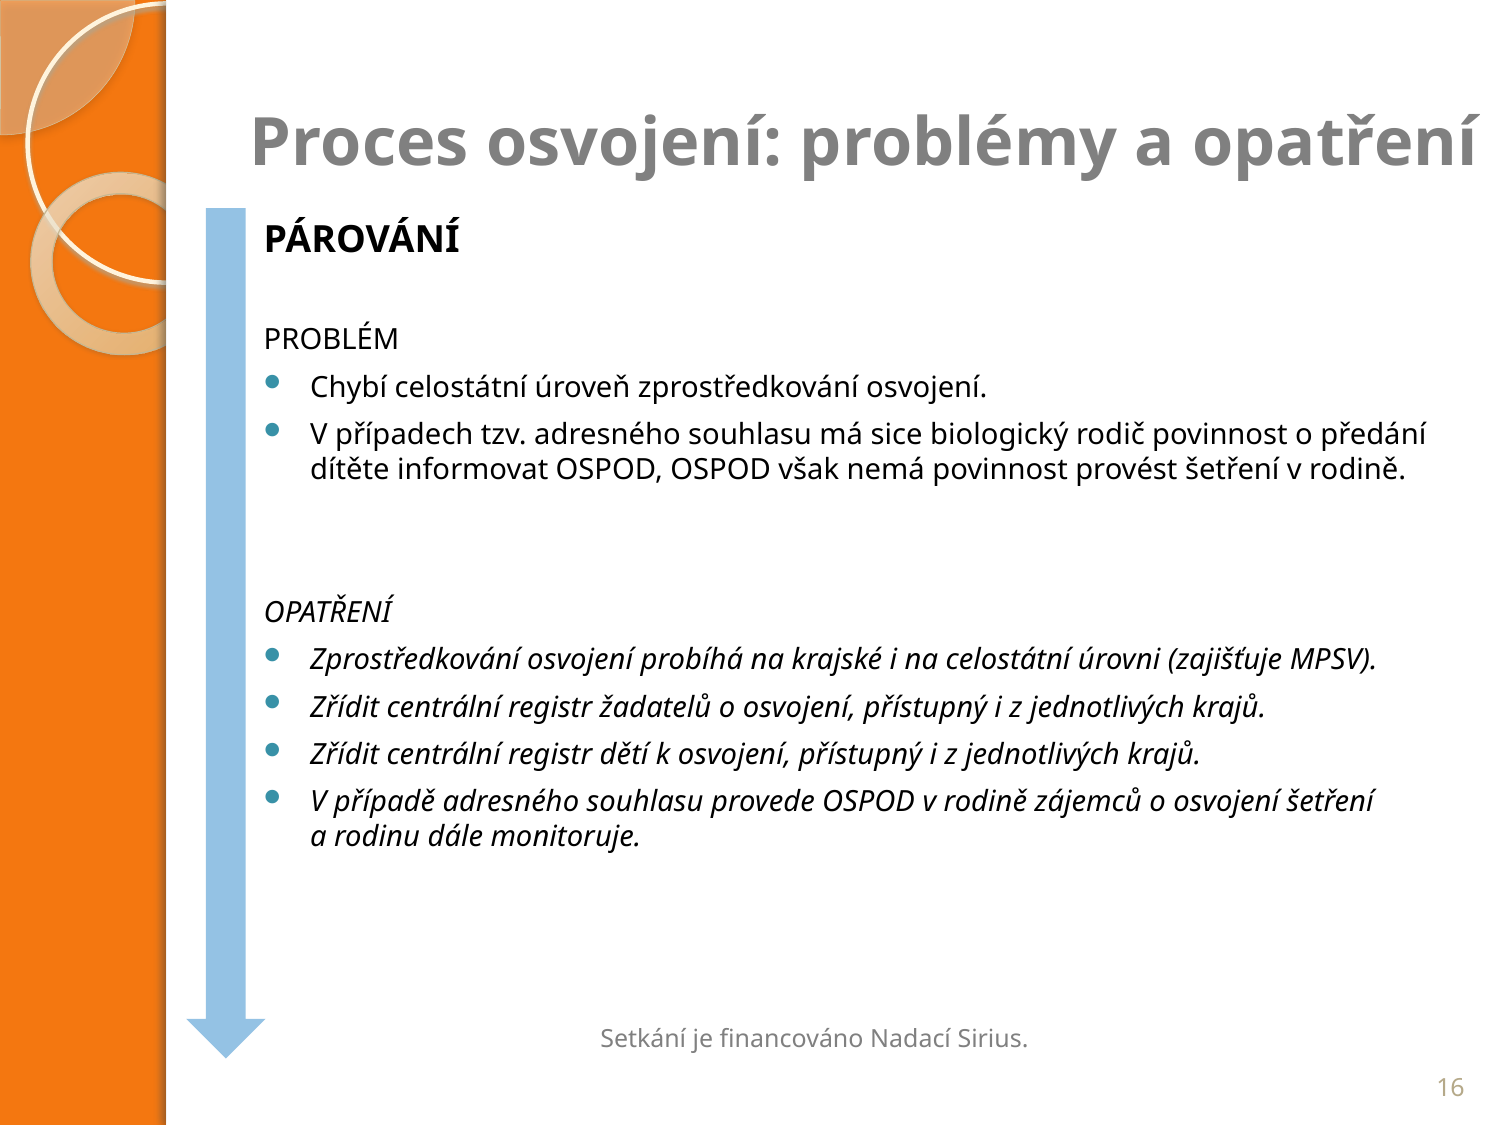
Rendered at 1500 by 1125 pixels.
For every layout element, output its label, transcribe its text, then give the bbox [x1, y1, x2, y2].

text_box [184, 205, 268, 1061]
title Proces osvojení: problémy a opatření [235, 45, 1500, 233]
list PÁROVÁNÍ PROBLÉM Chybí celostátní úroveň zprostředkování osvojení. V případech tzv. adresného souhlasu má sice biologický rodič povinnost o předání dítěte informovat OSPOD, OSPOD však nemá povinnost provést šetření v rodině. OPATŘENÍ Zprostředkování osvojení probíhá na krajské i na celostátní úrovni (zajišťuje MPSV). Zřídit centrální registr žadatelů o osvojení, přístupný i z jednotlivých krajů. Zřídit centrální registr dětí k osvojení, přístupný i z jednotlivých krajů. V případě adresného souhlasu provede OSPOD v rodině zájemců o osvojení šetření a rodinu dále monitoruje. [248, 208, 1466, 996]
slide_number 16 [1413, 1034, 1488, 1113]
footer Setkání je financováno Nadací Sirius. [490, 1011, 1140, 1090]
